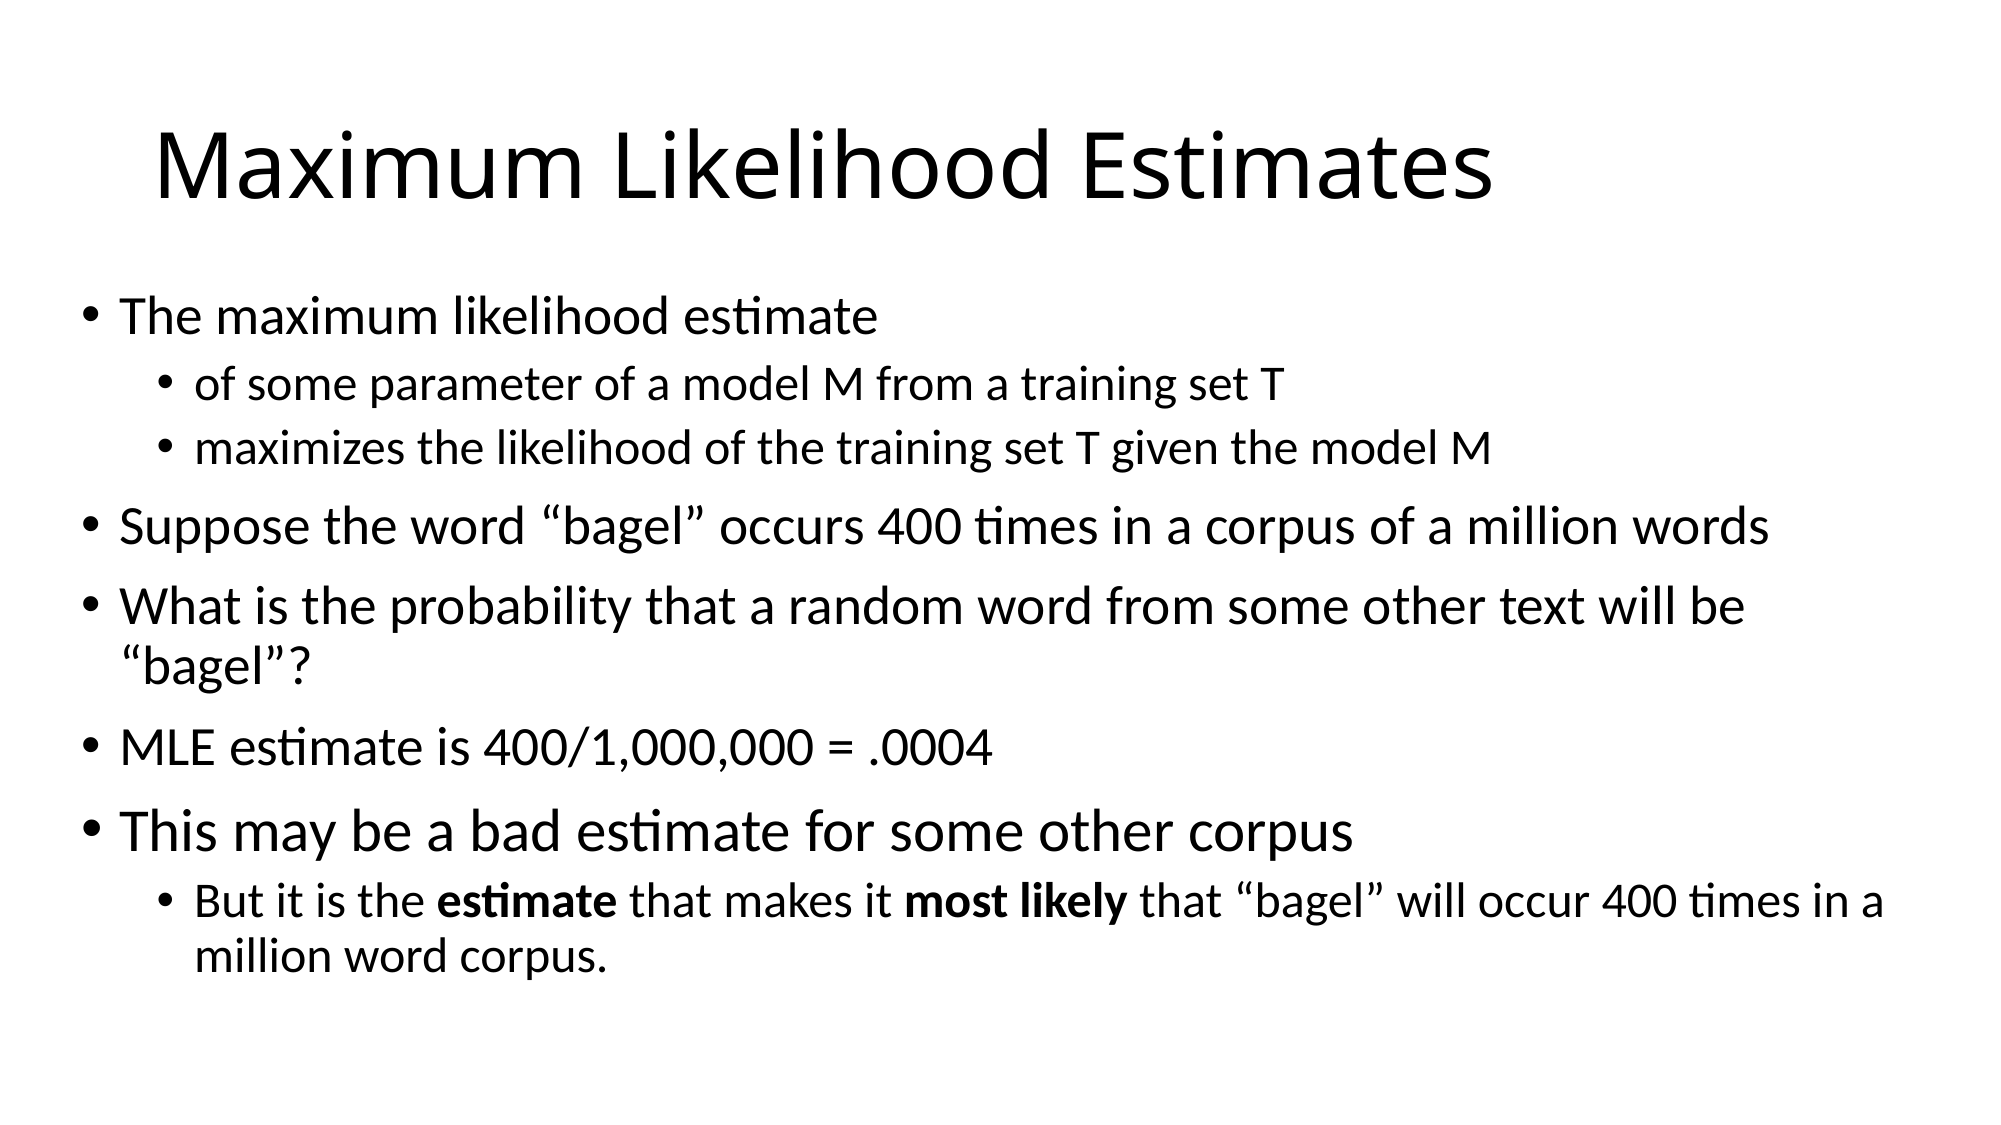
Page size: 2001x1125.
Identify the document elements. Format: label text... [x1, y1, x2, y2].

list The maximum likelihood estimate of some parameter of a model M from a training set T maximizes the likelihood of the training set T given the model M Suppose the word “bagel” occurs 400 times in a corpus of a million words What is the probability that a random word from some other text will be “bagel”? MLE estimate is 400/1,000,000 = .0004 This may be a bad estimate for some other corpus But it is the estimate that makes it most likely that “bagel” will occur 400 times in a million word corpus. [66, 279, 1934, 1080]
title Maximum Likelihood Estimates [137, 59, 1863, 278]
